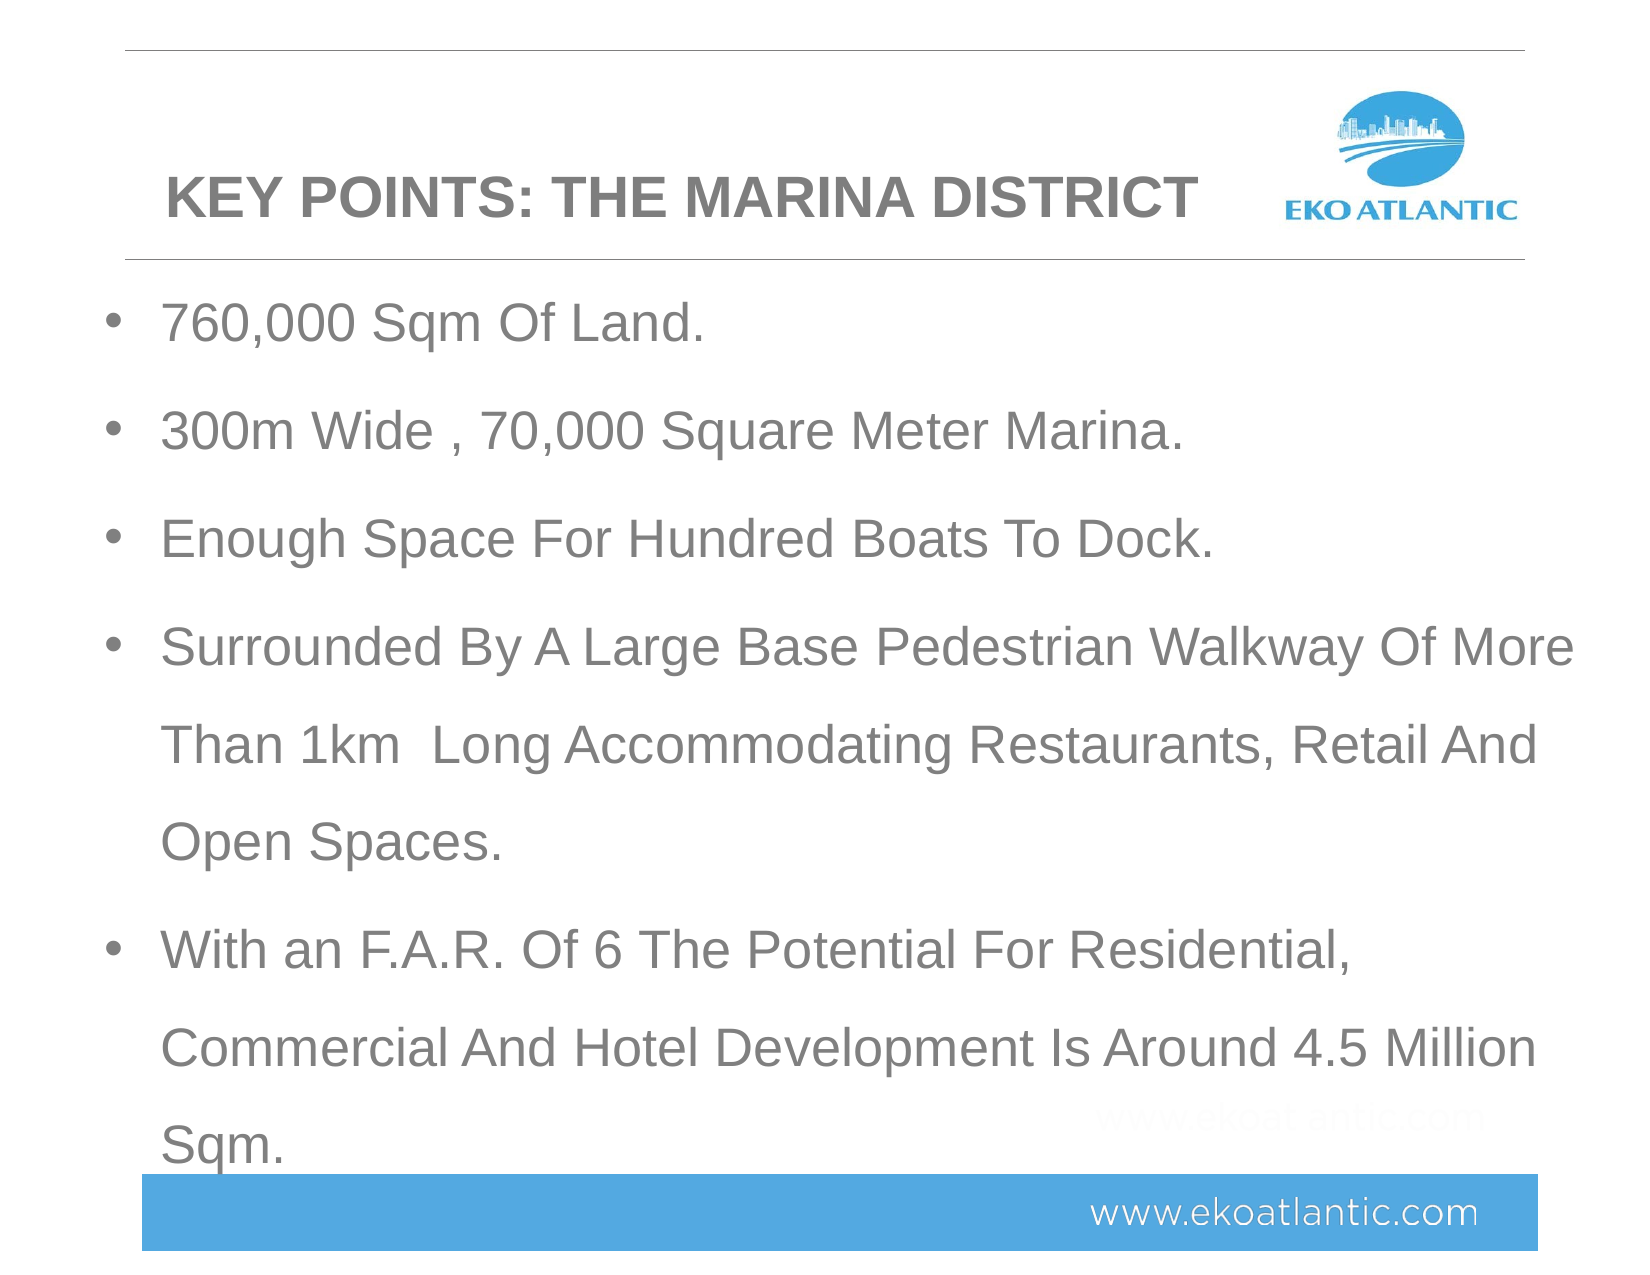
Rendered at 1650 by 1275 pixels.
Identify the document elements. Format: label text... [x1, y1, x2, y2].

text_box [1257, 54, 1543, 246]
list 760,000 Sqm Of Land. 300m Wide , 70,000 Square Meter Marina. Enough Space For Hundred Boats To Dock. Surrounded By A Large Base Pedestrian Walkway Of More Than 1km Long Accommodating Restaurants, Retail And Open Spaces. With an F.A.R. Of 6 The Potential For Residential, Commercial And Hotel Development Is Around 4.5 Million Sqm. [87, 246, 1600, 1088]
text_box [125, 1088, 1526, 1159]
picture [141, 1174, 1538, 1252]
text_box KEY POINTS: THE MARINA DISTRICT [162, 167, 1238, 230]
